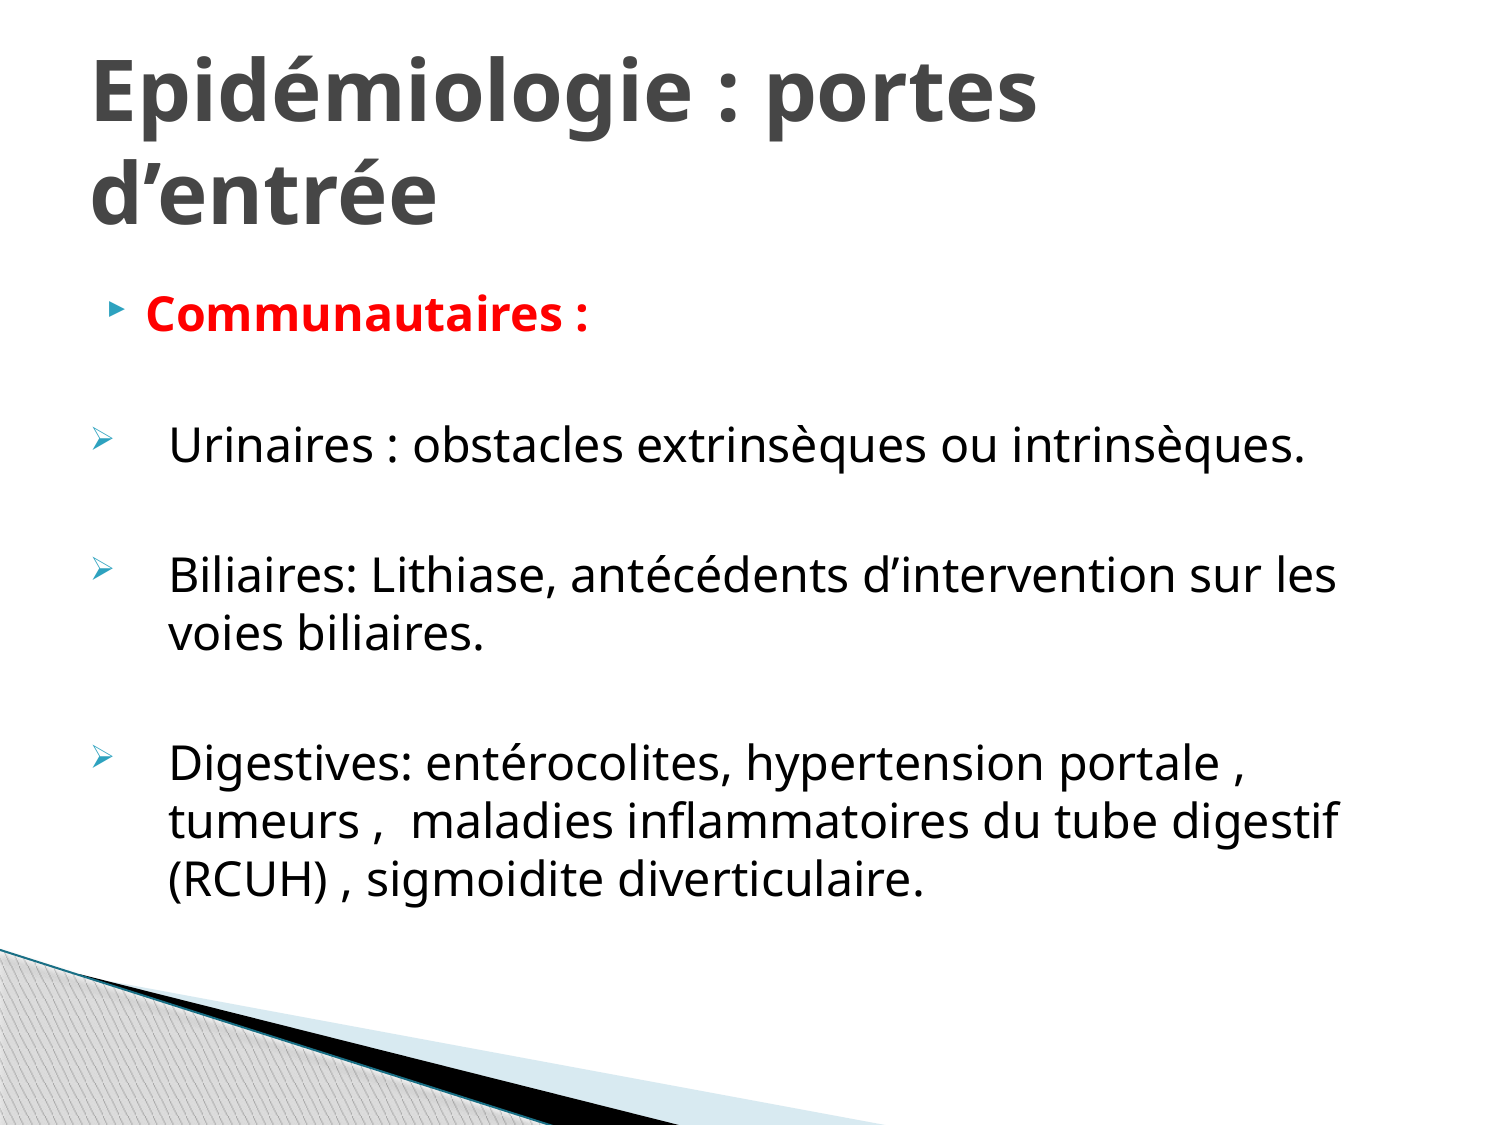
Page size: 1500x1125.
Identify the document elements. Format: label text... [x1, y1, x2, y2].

list Communautaires : Urinaires : obstacles extrinsèques ou intrinsèques. Biliaires: Lithiase, antécédents d’intervention sur les voies biliaires. Digestives: entérocolites, hypertension portale , tumeurs , maladies inflammatoires du tube digestif (RCUH) , sigmoidite diverticulaire. [75, 233, 1425, 986]
title Epidémiologie : portes d’entrée [75, 45, 1425, 233]
